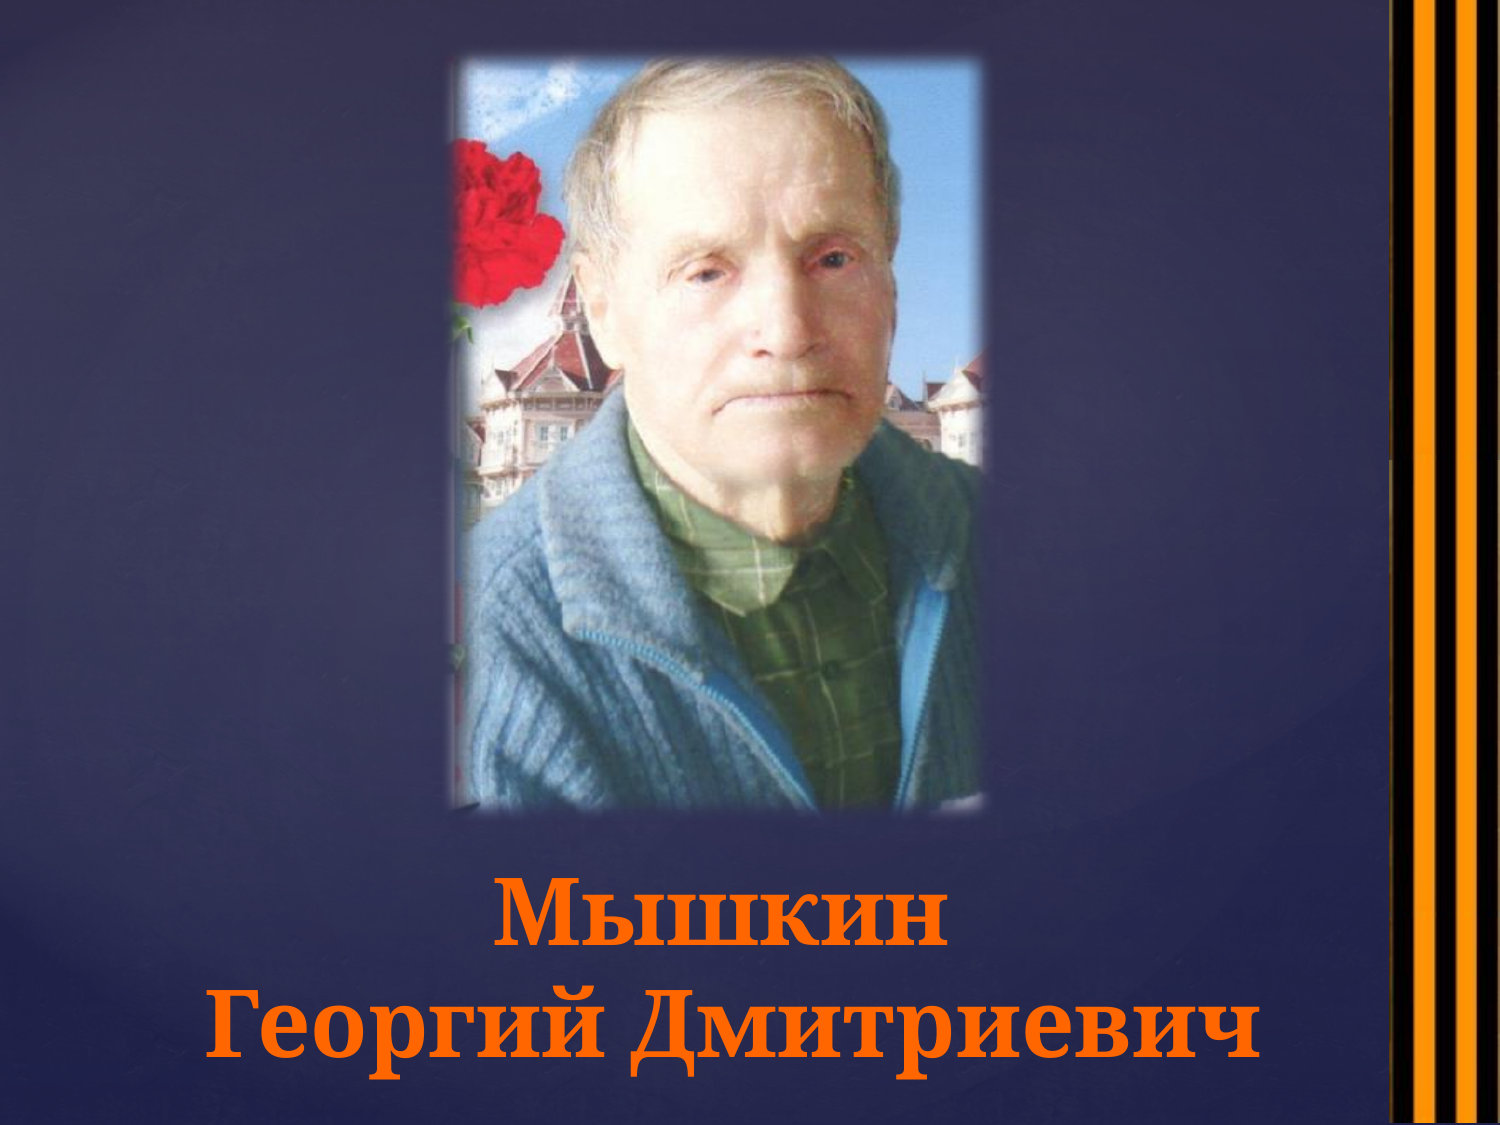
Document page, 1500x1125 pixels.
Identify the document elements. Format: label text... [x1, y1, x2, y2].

picture [1388, 0, 1500, 1124]
text_box Мышкин Георгий Дмитриевич [189, 844, 1277, 1085]
picture [439, 42, 997, 823]
